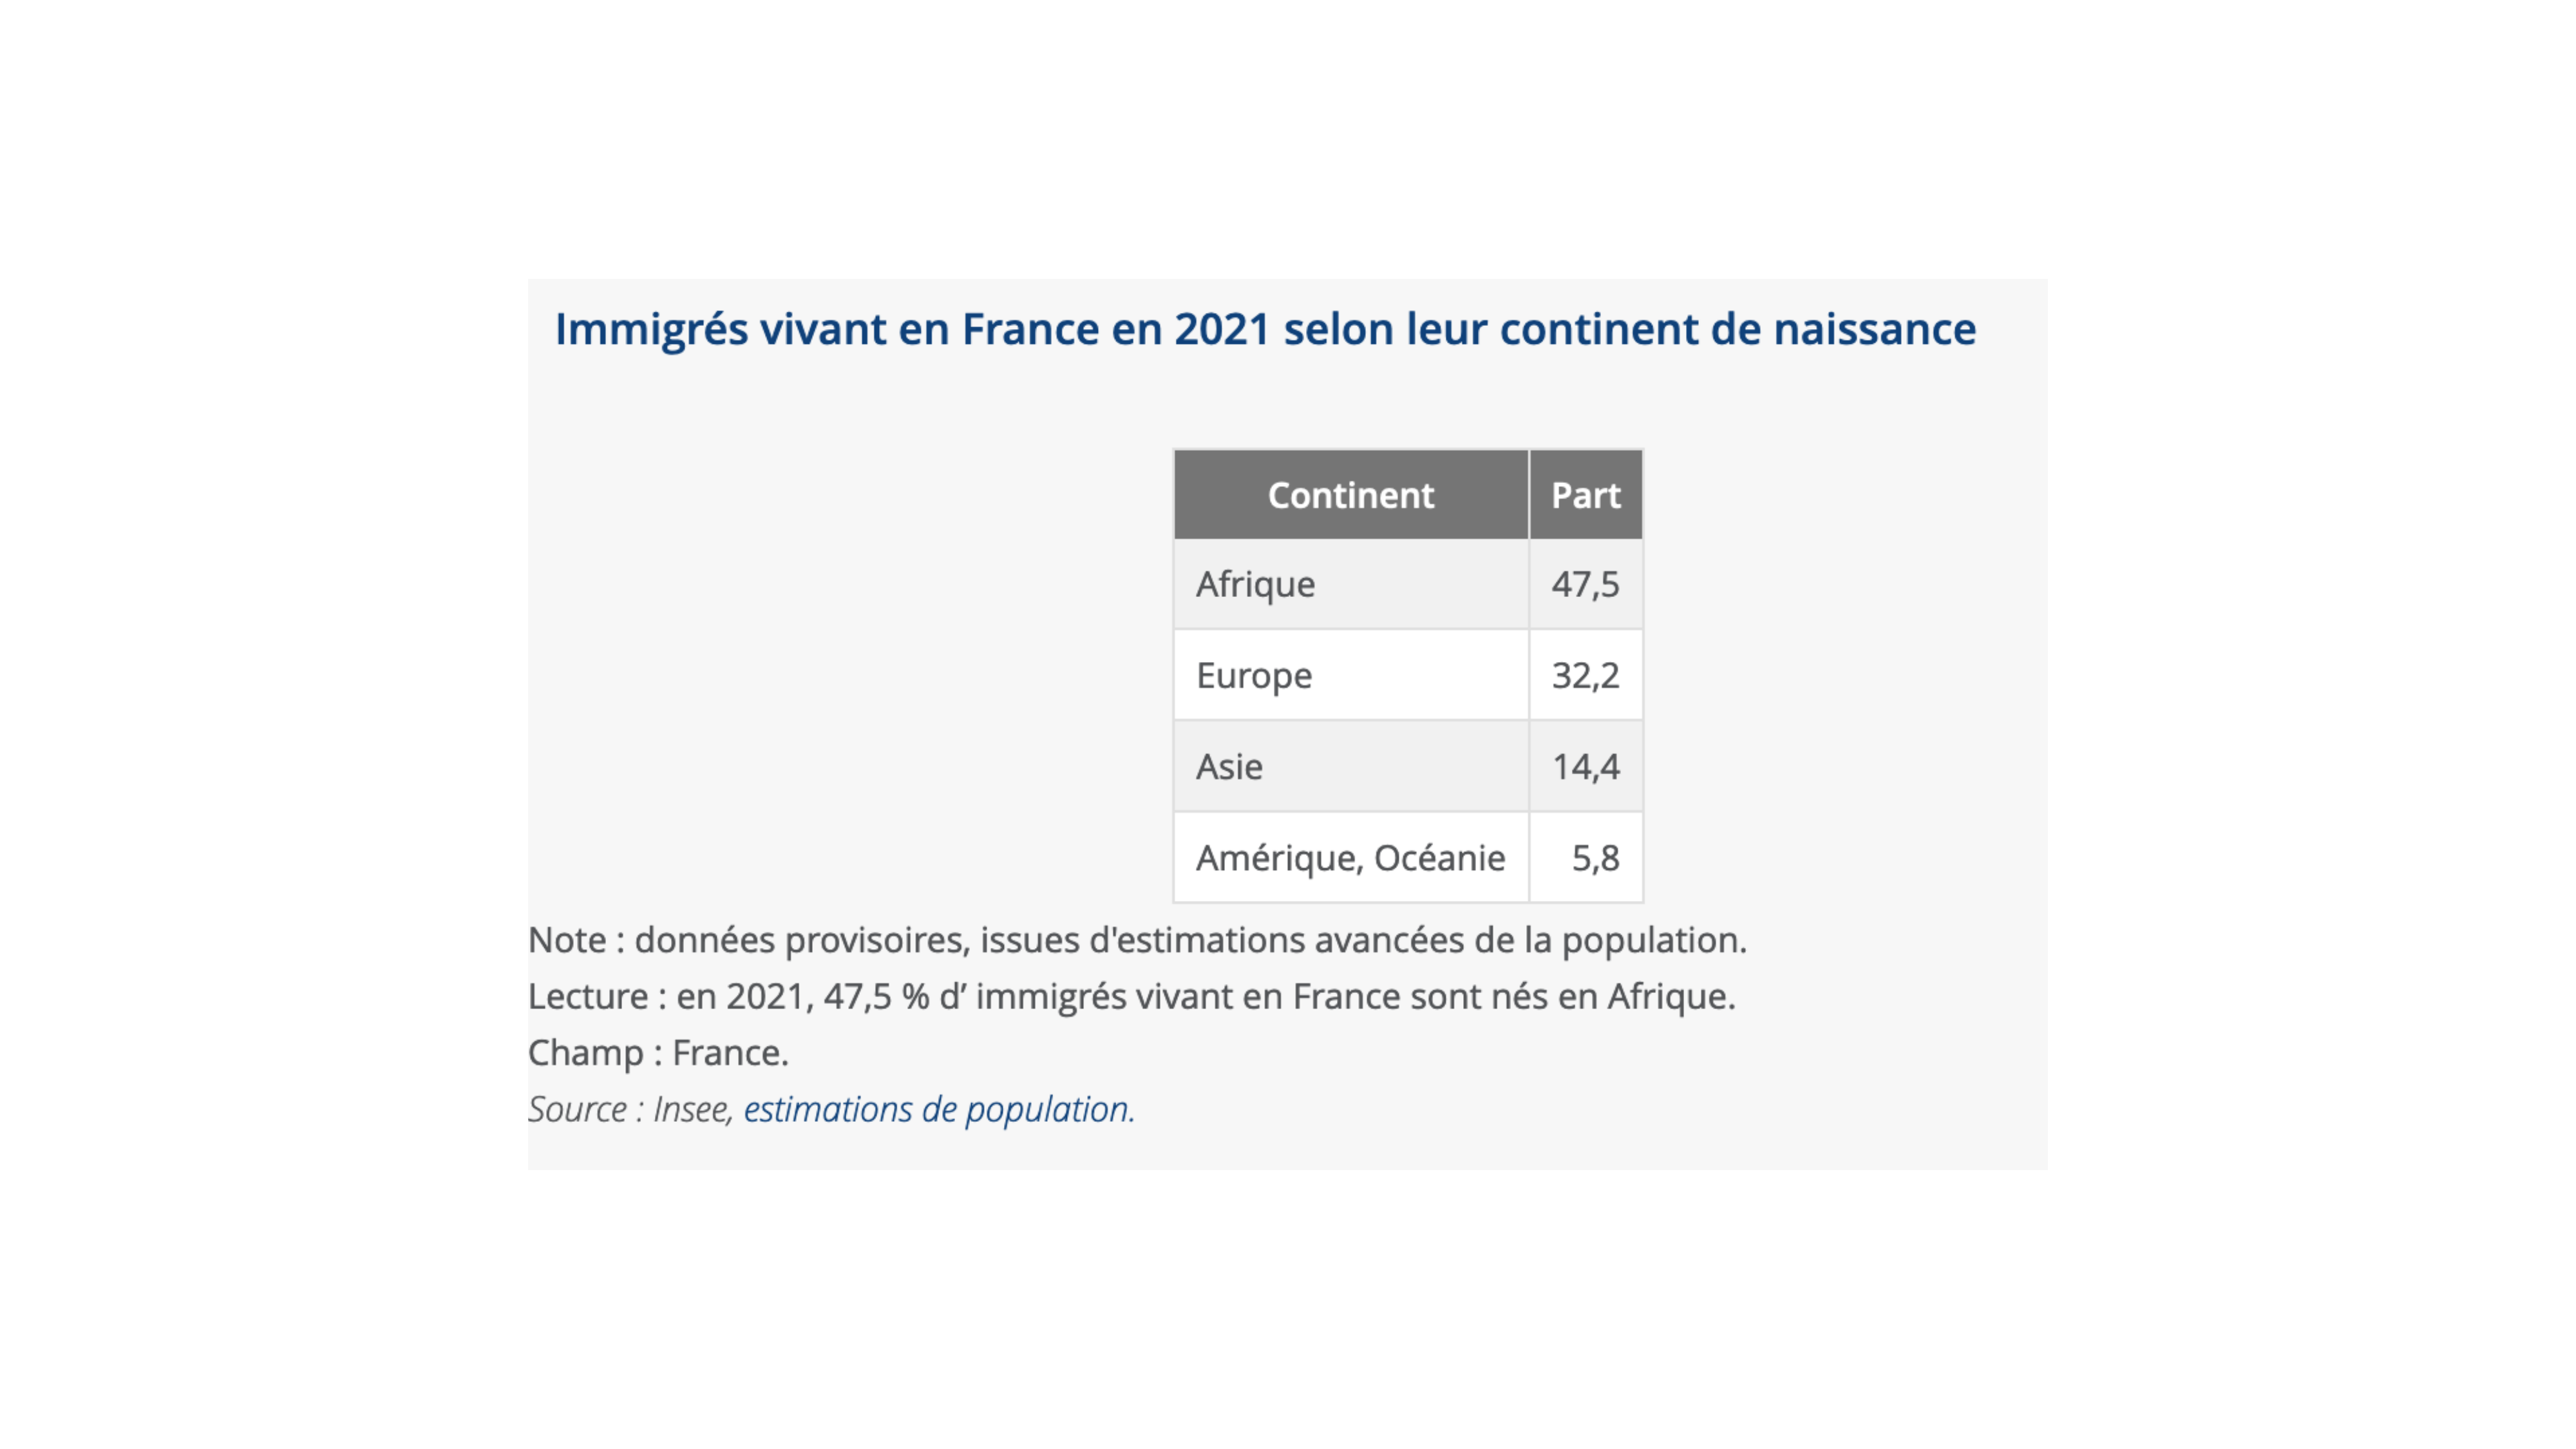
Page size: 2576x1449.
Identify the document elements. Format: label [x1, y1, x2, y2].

picture [528, 279, 2048, 1170]
